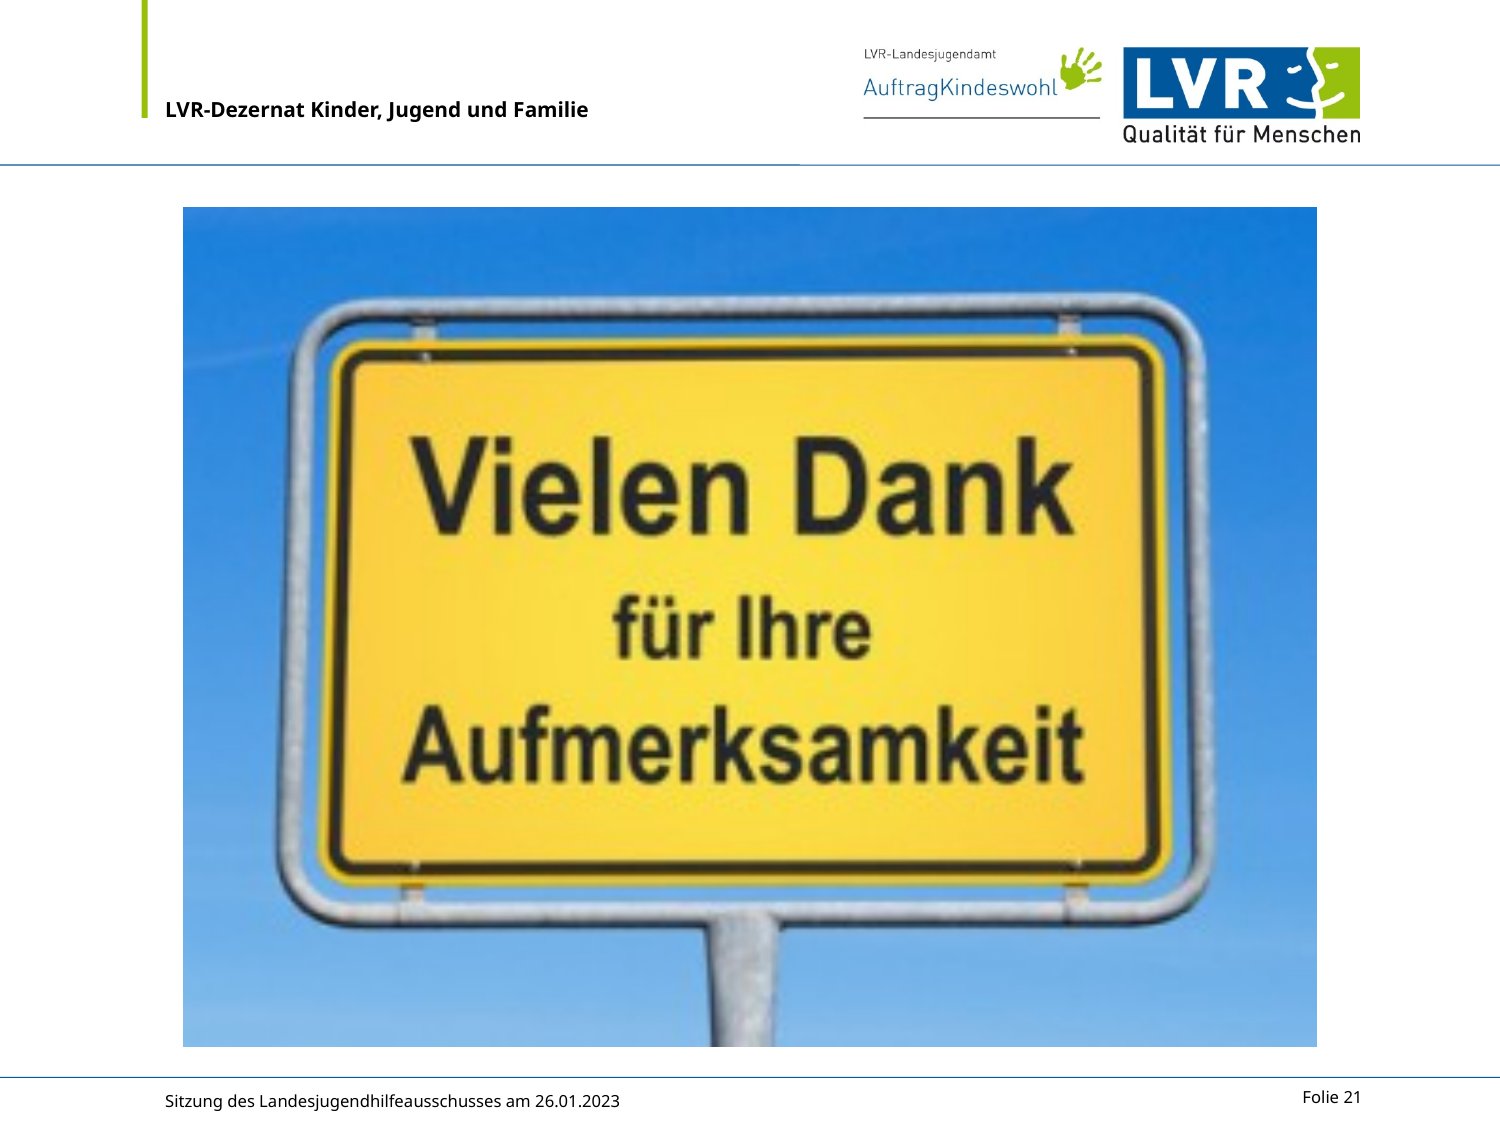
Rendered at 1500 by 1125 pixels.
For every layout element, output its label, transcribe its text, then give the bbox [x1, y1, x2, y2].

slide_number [164, 1074, 992, 1123]
picture [182, 207, 1317, 1048]
slide_number Folie 21 [1049, 1074, 1363, 1123]
picture [862, 47, 1360, 143]
